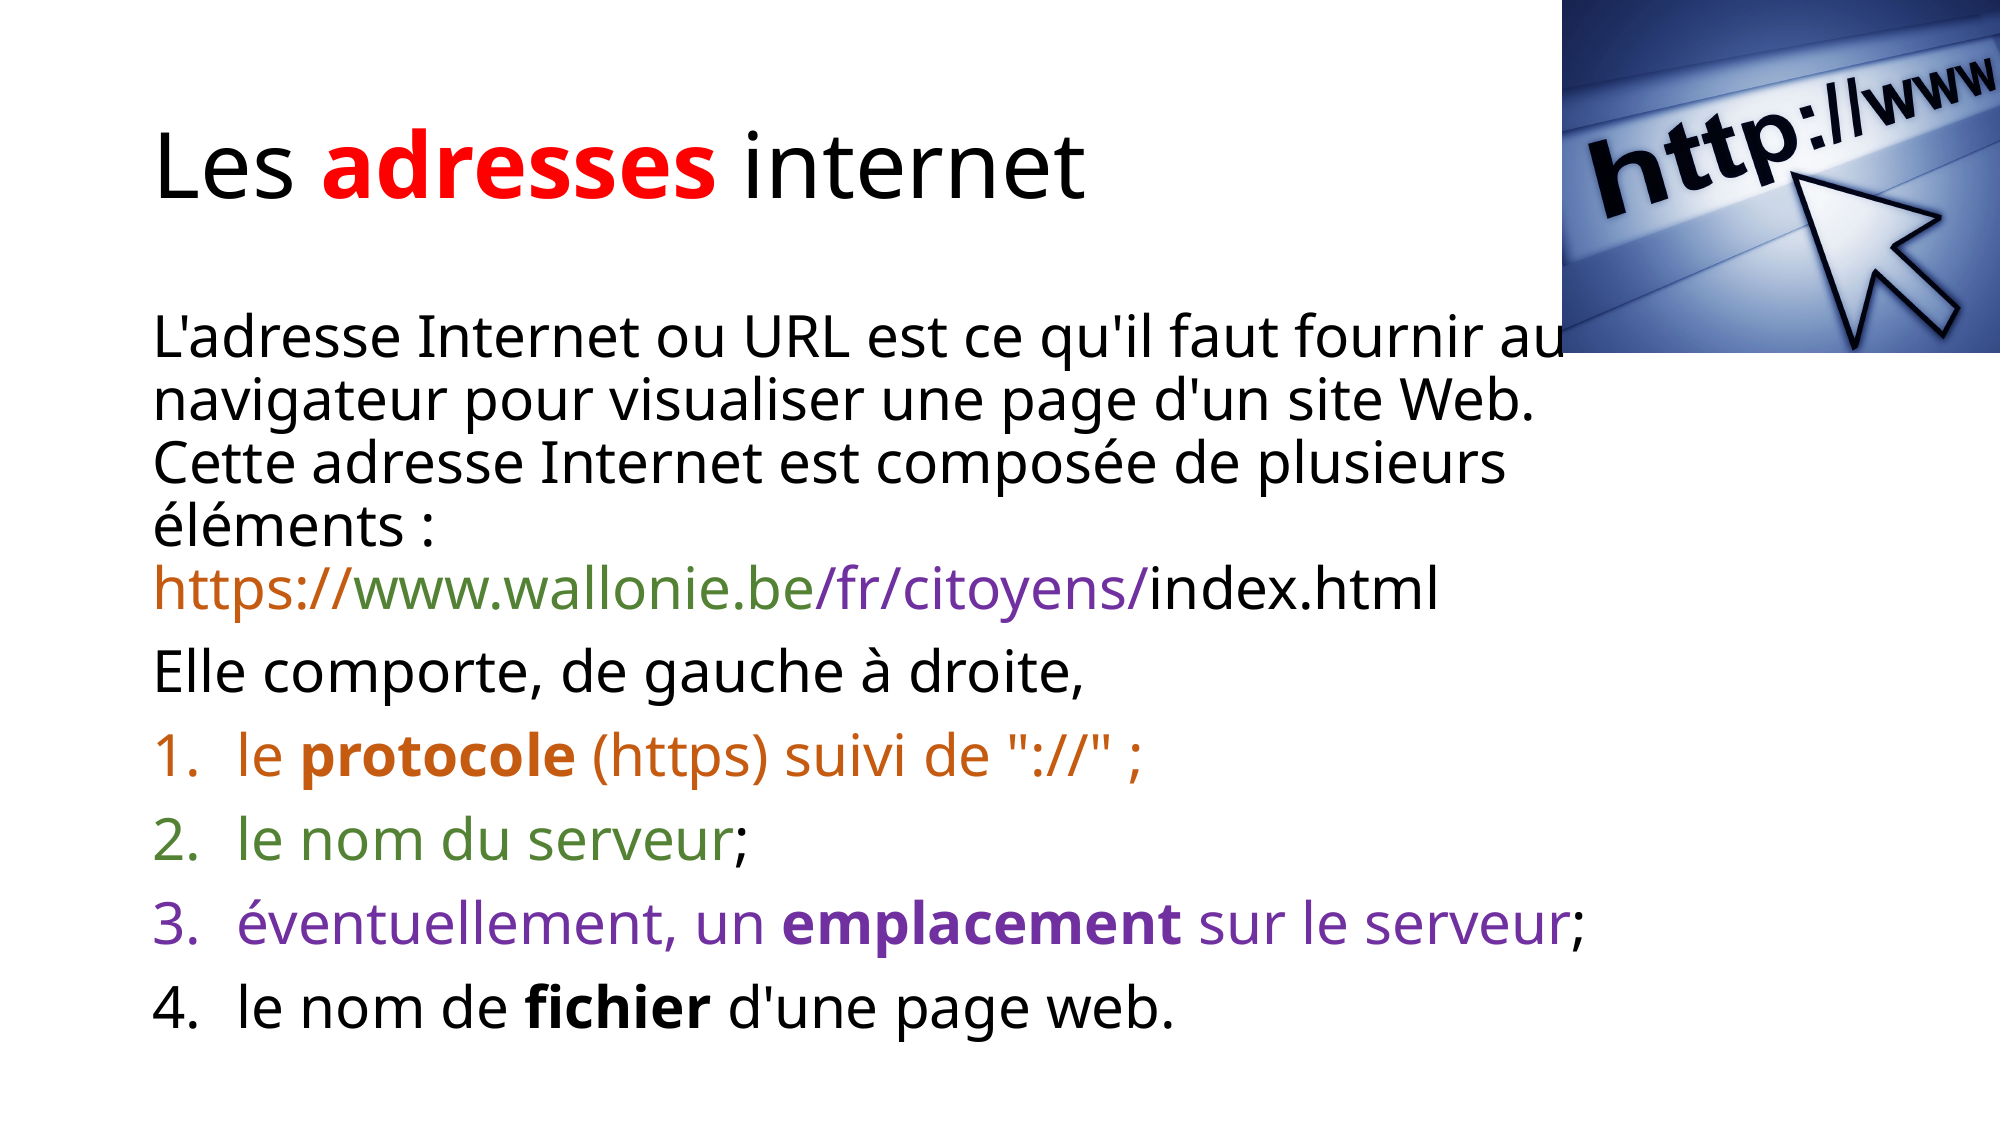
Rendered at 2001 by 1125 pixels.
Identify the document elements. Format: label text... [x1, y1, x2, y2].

picture [1562, 0, 2000, 353]
title Les adresses internet [137, 59, 1562, 278]
list L'adresse Internet ou URL est ce qu'il faut fournir au navigateur pour visualiser une page d'un site Web. Cette adresse Internet est composée de plusieurs éléments : https://www.wallonie.be/fr/citoyens/index.html Elle comporte, de gauche à droite, le protocole (https) suivi de "://" ; le nom du serveur; éventuellement, un emplacement sur le serveur; le nom de fichier d'une page web. [137, 299, 1619, 1040]
